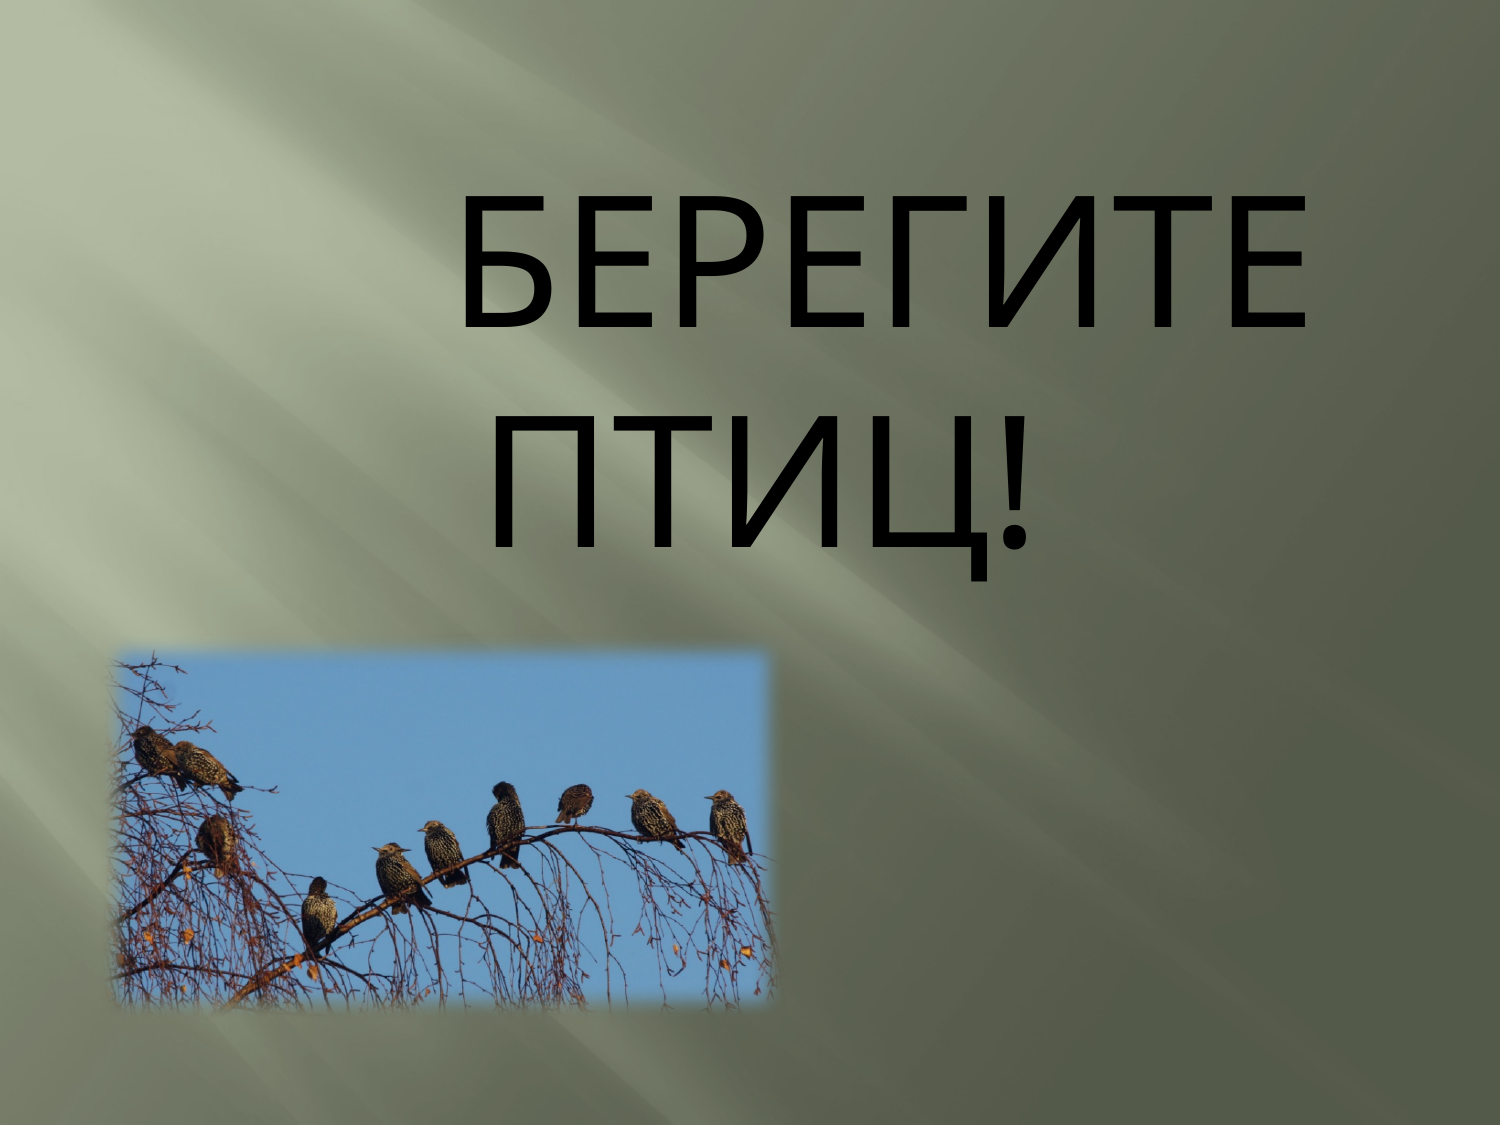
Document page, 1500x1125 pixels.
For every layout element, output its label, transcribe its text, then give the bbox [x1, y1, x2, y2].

picture [100, 633, 787, 1020]
list БЕРЕГИТЕ ПТИЦ! [75, 137, 1425, 1035]
